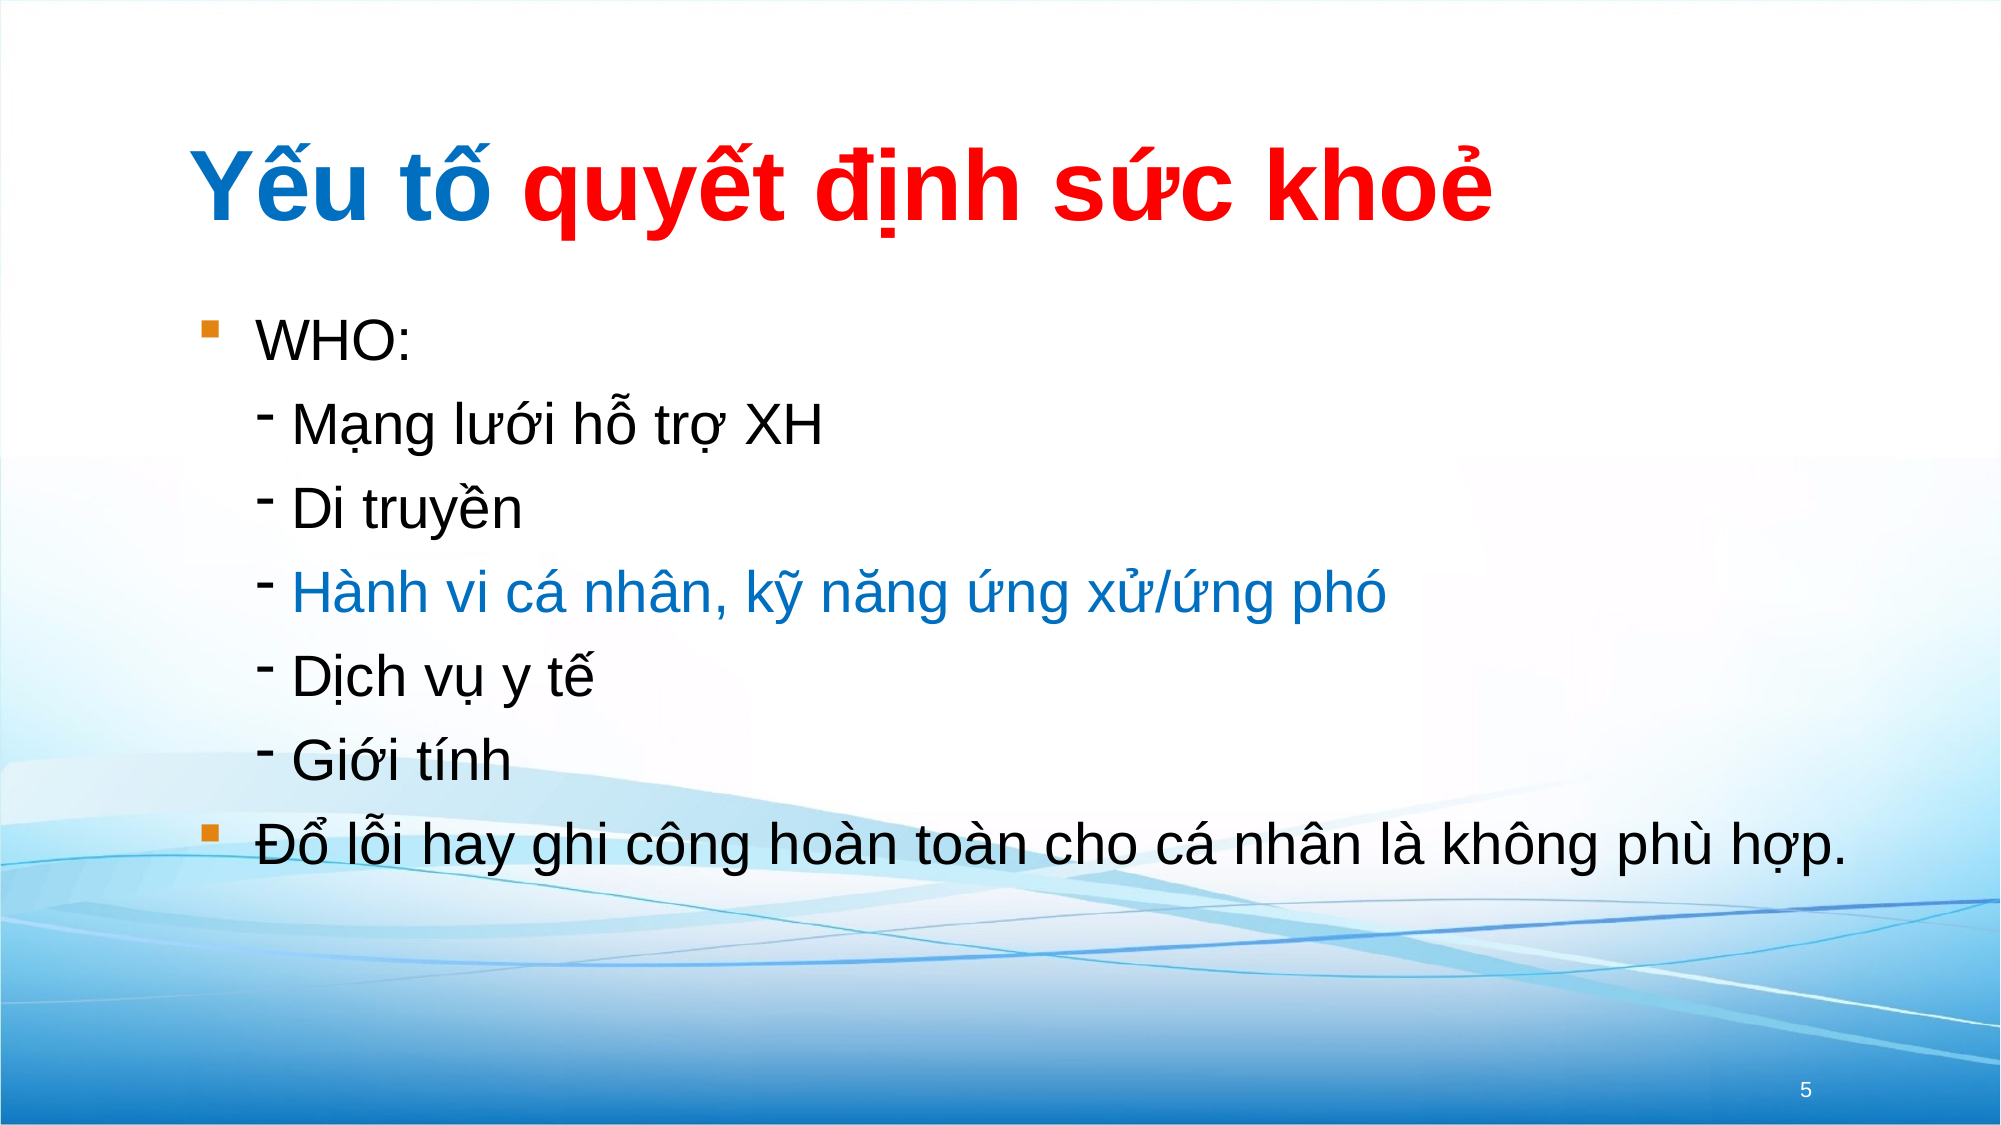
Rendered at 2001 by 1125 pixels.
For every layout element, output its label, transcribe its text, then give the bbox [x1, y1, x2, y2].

slide_number 5 [1793, 1075, 1833, 1125]
picture [0, 0, 2001, 1125]
text_box WHO: Mạng lưới hỗ trợ XH Di truyền Hành vi cá nhân, kỹ năng ứng xử/ứng phó Dịch vụ y tế Giới tính Đổ lỗi hay ghi công hoàn toàn cho cá nhân là không phù hợp. [194, 285, 1853, 876]
title Yếu tố quyết định sức khoẻ [184, 38, 1878, 309]
